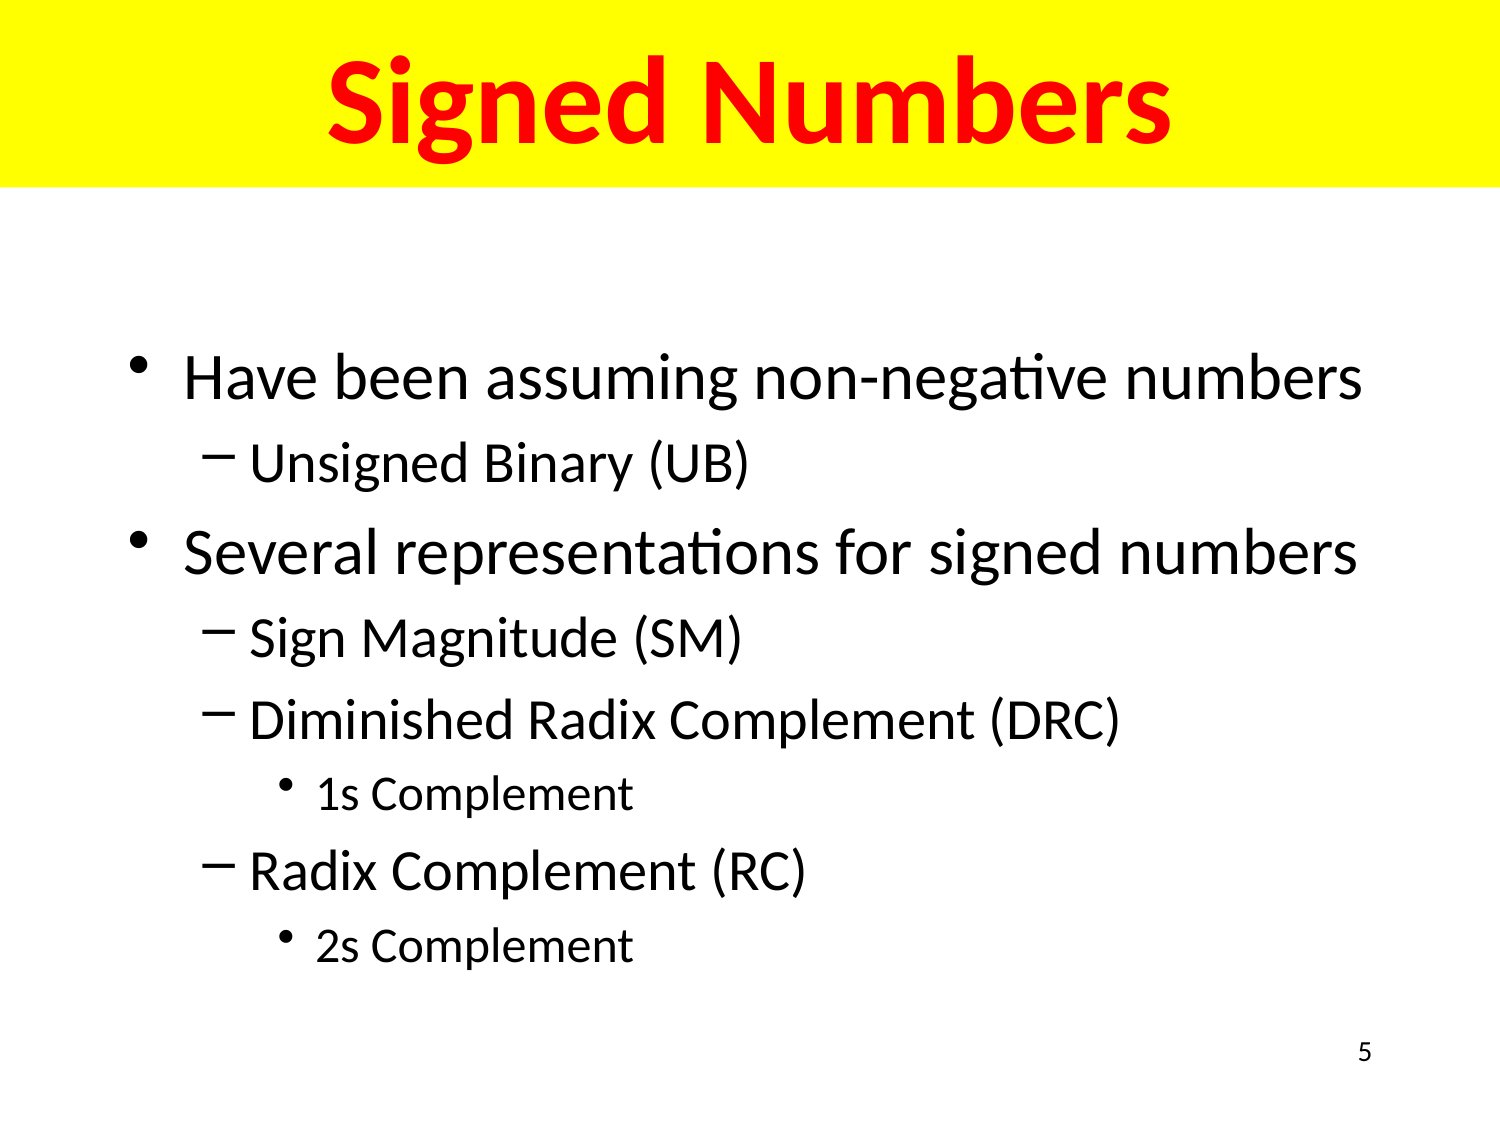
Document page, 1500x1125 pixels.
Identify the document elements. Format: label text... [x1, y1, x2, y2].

title Signed Numbers [0, 0, 1500, 188]
list Have been assuming non-negative numbers Unsigned Binary (UB) Several representations for signed numbers Sign Magnitude (SM) Diminished Radix Complement (DRC) 1s Complement Radix Complement (RC) 2s Complement [112, 324, 1388, 1001]
slide_number 5 [1074, 1024, 1388, 1101]
